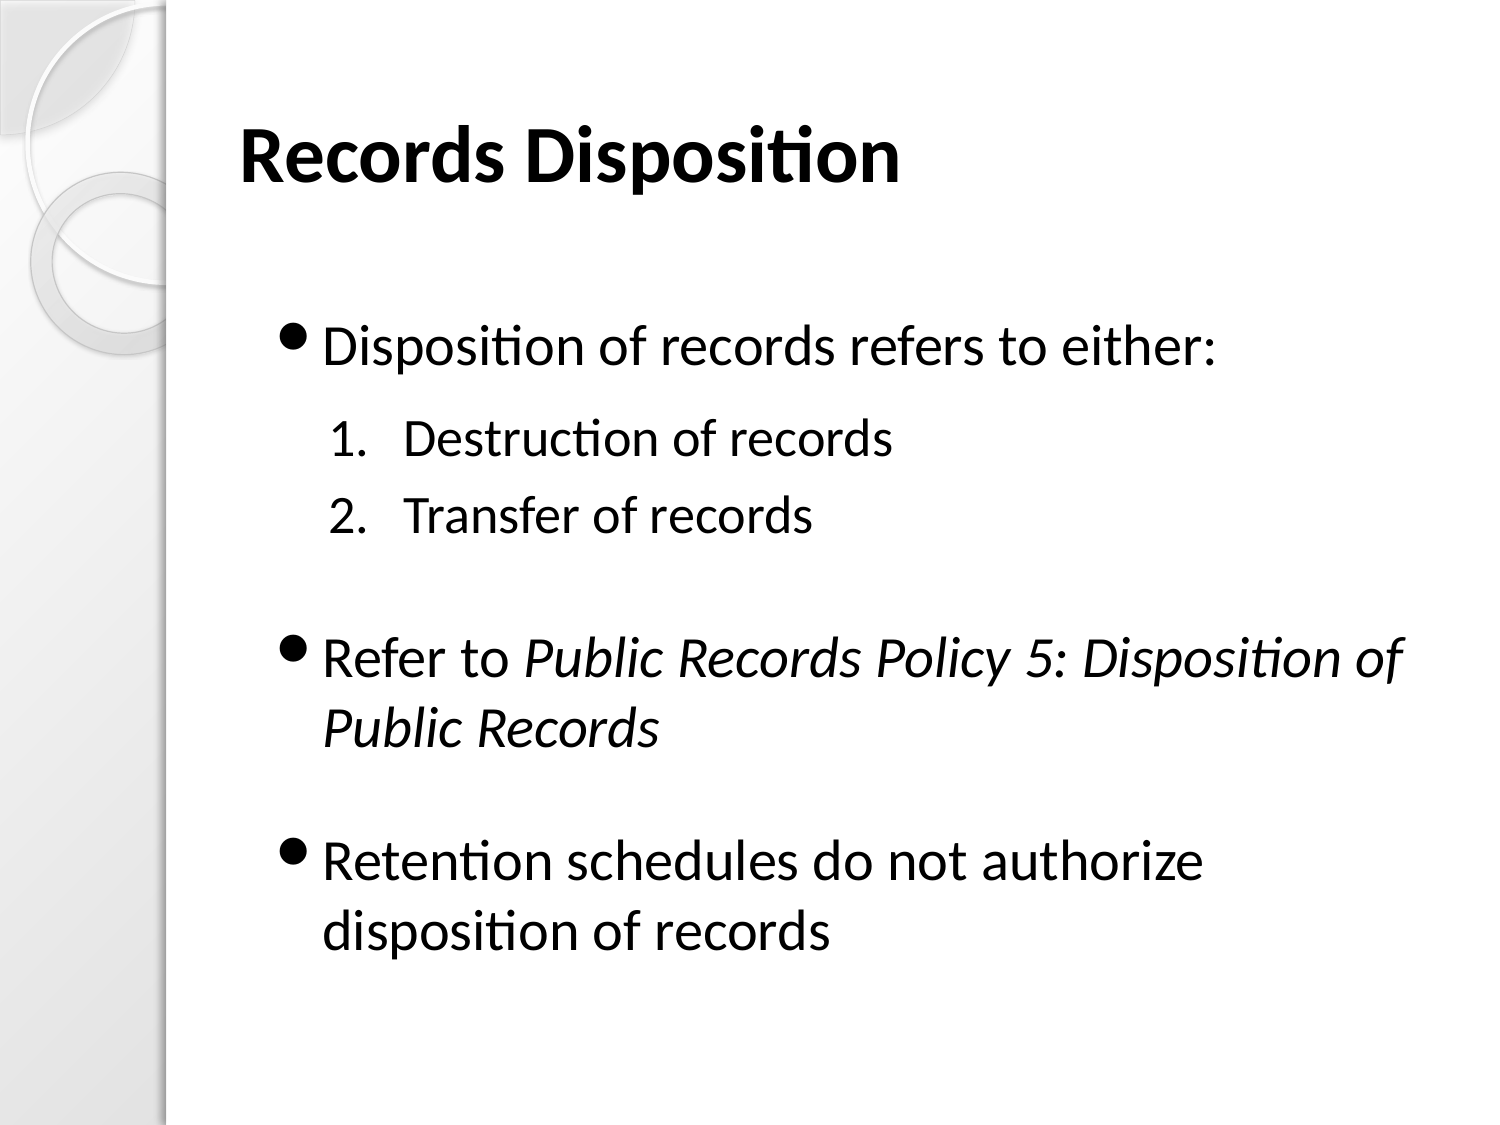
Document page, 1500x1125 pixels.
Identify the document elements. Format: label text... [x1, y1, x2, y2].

title Records Disposition [224, 74, 1424, 225]
list Disposition of records refers to either: Destruction of records Transfer of records Refer to Public Records Policy 5: Disposition of Public Records Retention schedules do not authorize disposition of records [247, 299, 1438, 1050]
